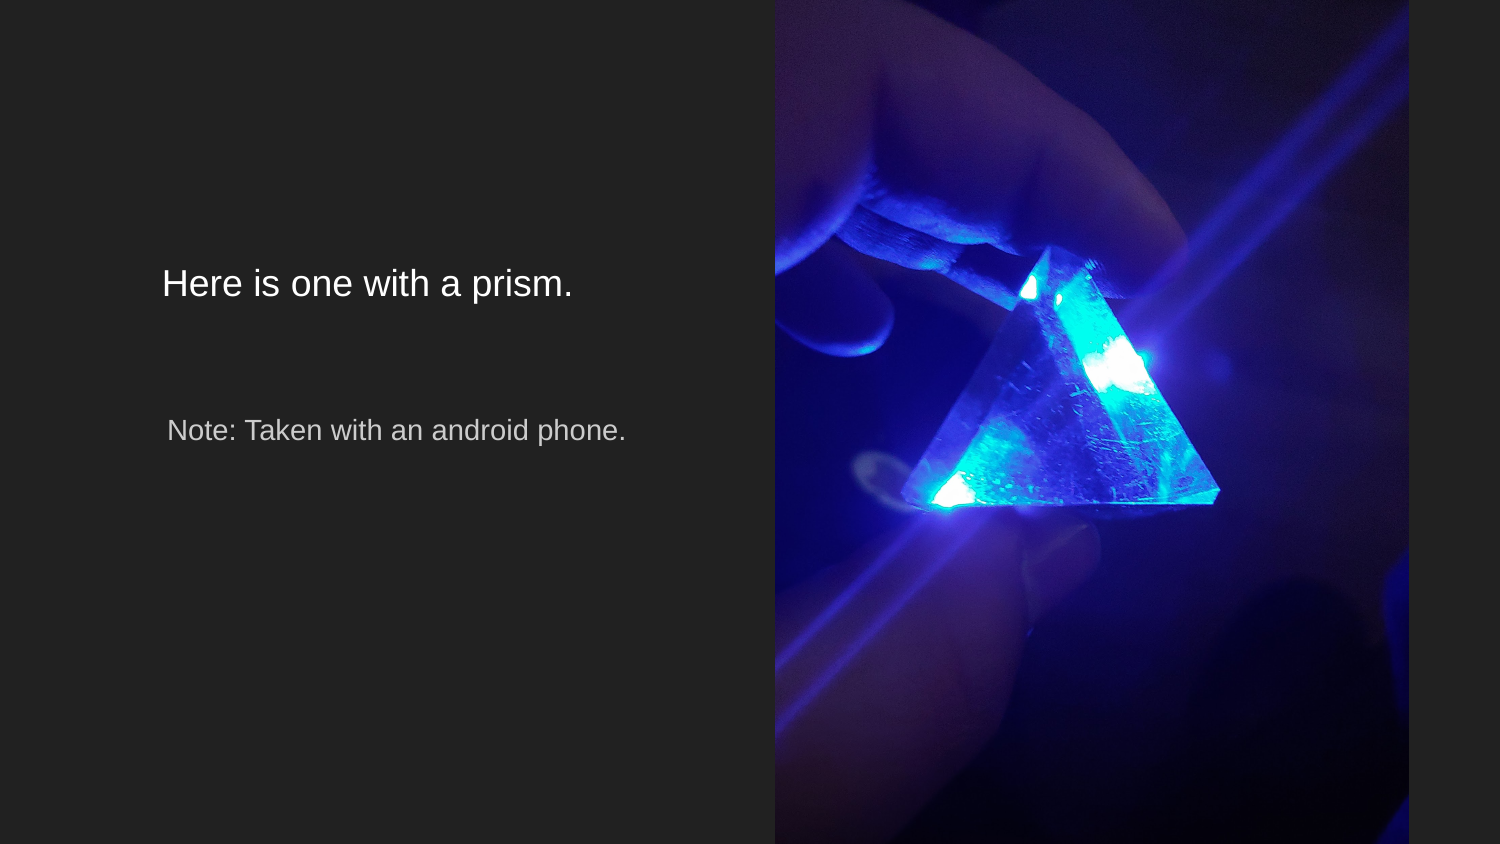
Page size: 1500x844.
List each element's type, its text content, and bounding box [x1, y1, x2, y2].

picture [775, 0, 1409, 844]
list Here is one with a prism. [146, 237, 642, 364]
text_box Note: Taken with an android phone. [152, 396, 648, 489]
